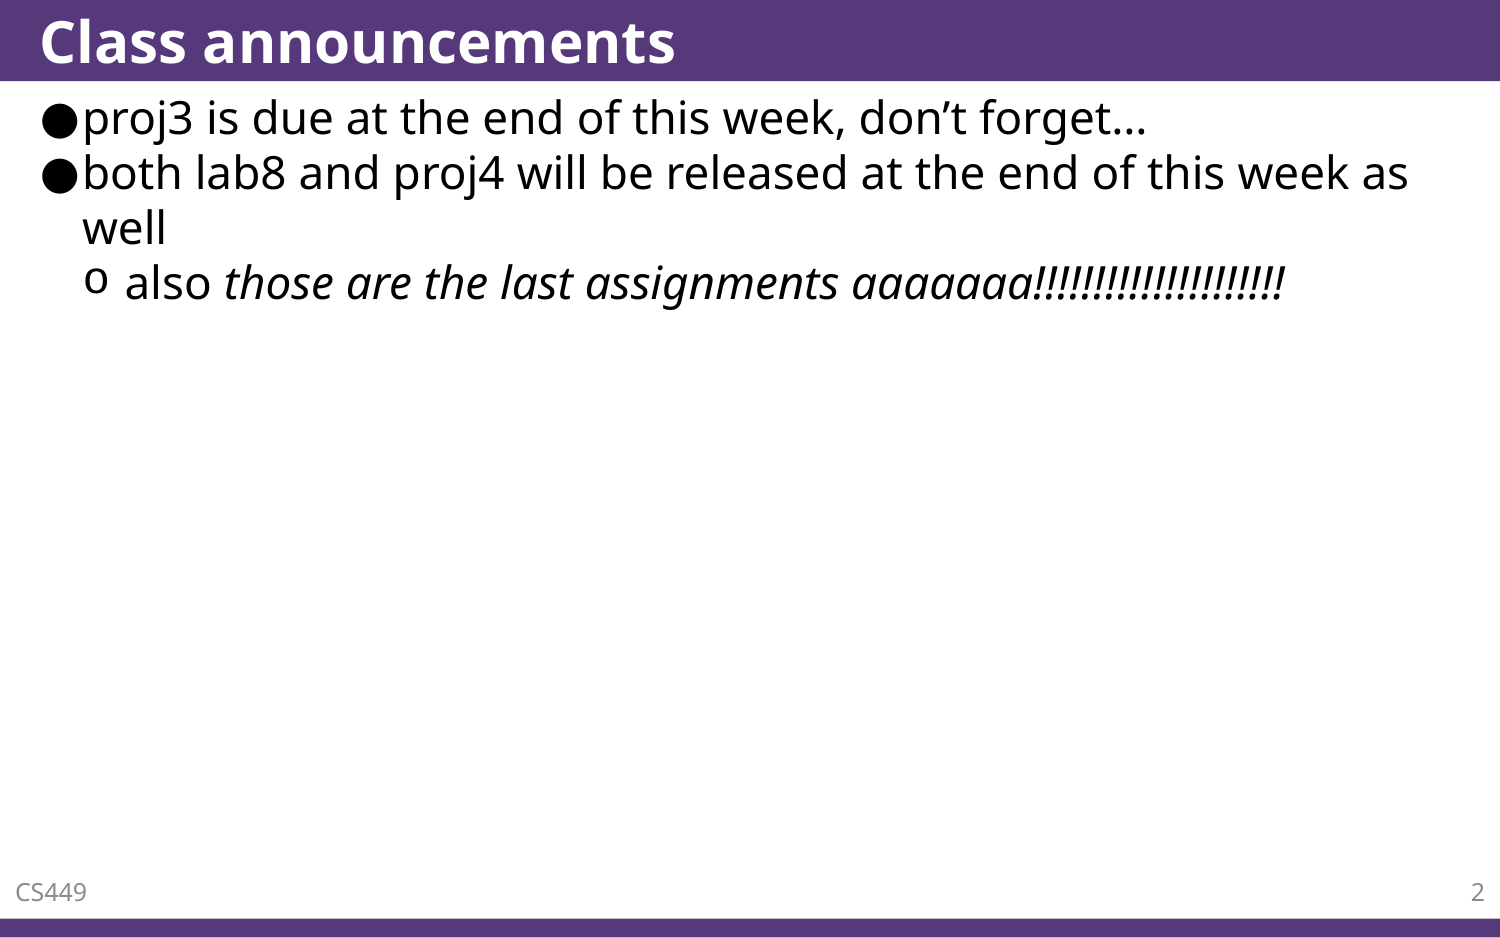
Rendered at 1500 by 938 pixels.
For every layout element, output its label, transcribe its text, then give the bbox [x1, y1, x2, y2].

slide_number 2 [1387, 868, 1500, 919]
footer CS449 [0, 868, 200, 919]
title Class announcements [24, 0, 1500, 81]
list proj3 is due at the end of this week, don’t forget… both lab8 and proj4 will be released at the end of this week as well also those are the last assignments aaaaaaa!!!!!!!!!!!!!!!!!!!!! [24, 81, 1500, 869]
